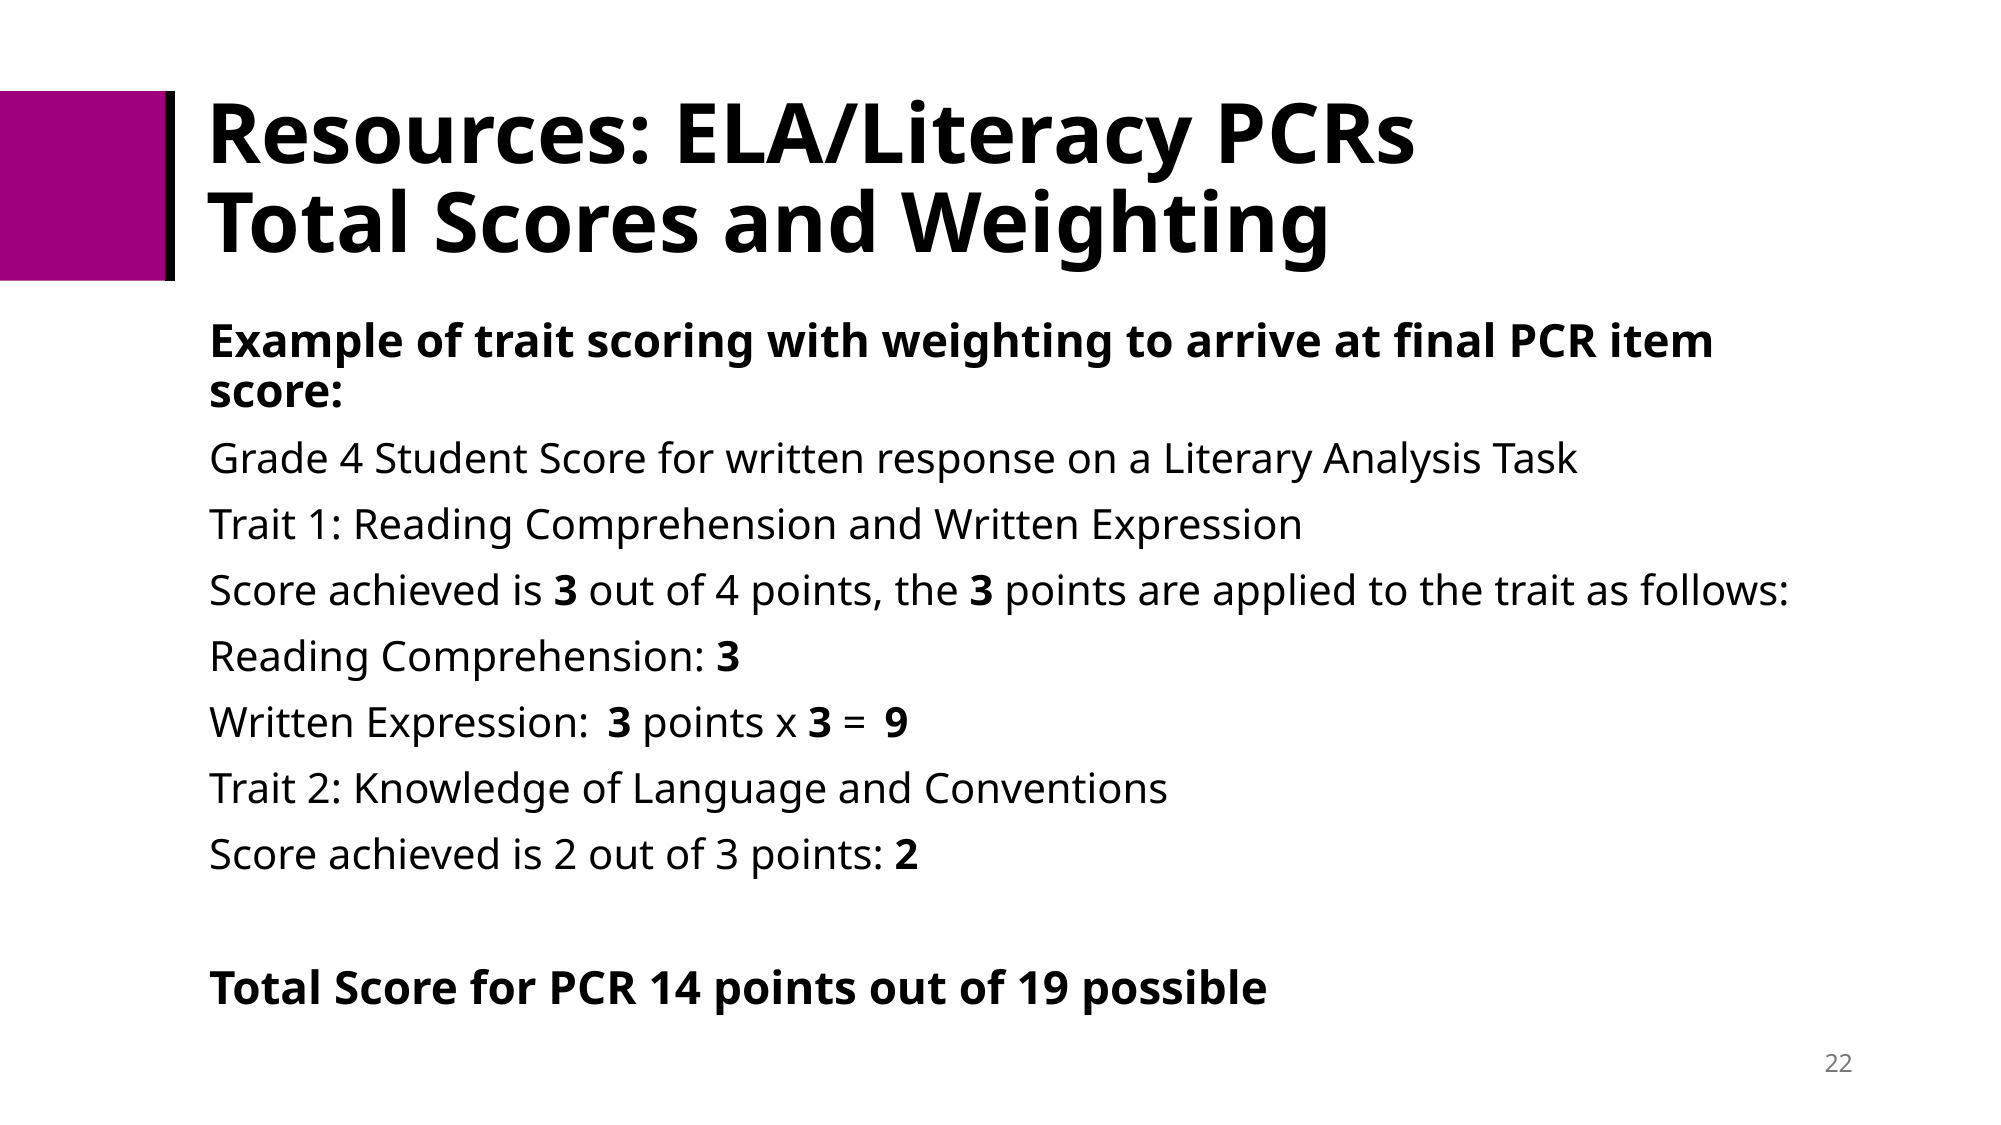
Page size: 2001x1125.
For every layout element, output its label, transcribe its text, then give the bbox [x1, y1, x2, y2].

list Example of trait scoring with weighting to arrive at final PCR item score:​ Grade 4 Student Score for written response on a Literary Analysis Task​ Trait 1: Reading Comprehension and Written Expression​ Score achieved is 3 out of 4 points, the 3 points are applied to the trait as follows:​ Reading Comprehension: 3​ Written Expression: 3 points x 3 = 9​ Trait 2: Knowledge of Language and Conventions​ Score achieved is 2 out of 3 points: 2​ Total Score for PCR 14 points out of 19 possible [194, 310, 1831, 1045]
slide_number 22 [1412, 1042, 1863, 1103]
title Resources: ELA/Literacy PCRs Total Scores and Weighting [194, 93, 1830, 278]
